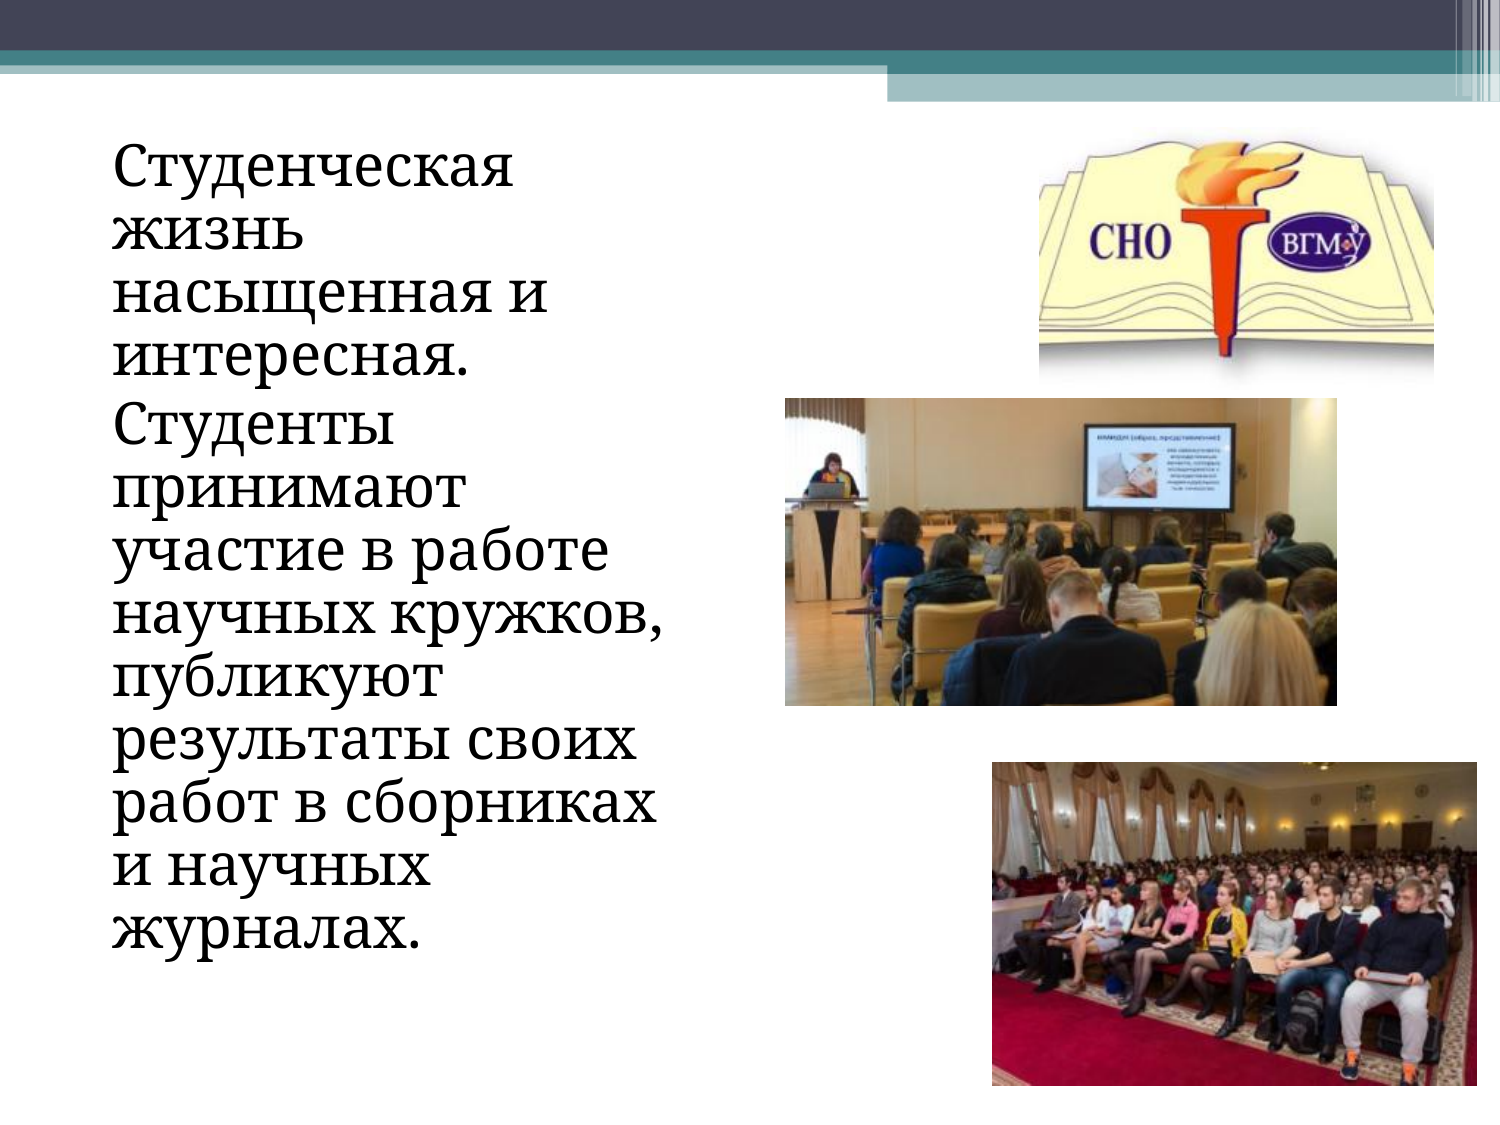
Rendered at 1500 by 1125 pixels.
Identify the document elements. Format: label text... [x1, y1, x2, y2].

text_box Студенческая жизнь насыщенная и интересная. Студенты принимают участие в работе научных кружков, публикуют результаты своих работ в сборниках и научных журналах. [94, 128, 697, 993]
picture [1039, 127, 1434, 390]
picture [992, 762, 1477, 1086]
picture [785, 398, 1337, 706]
